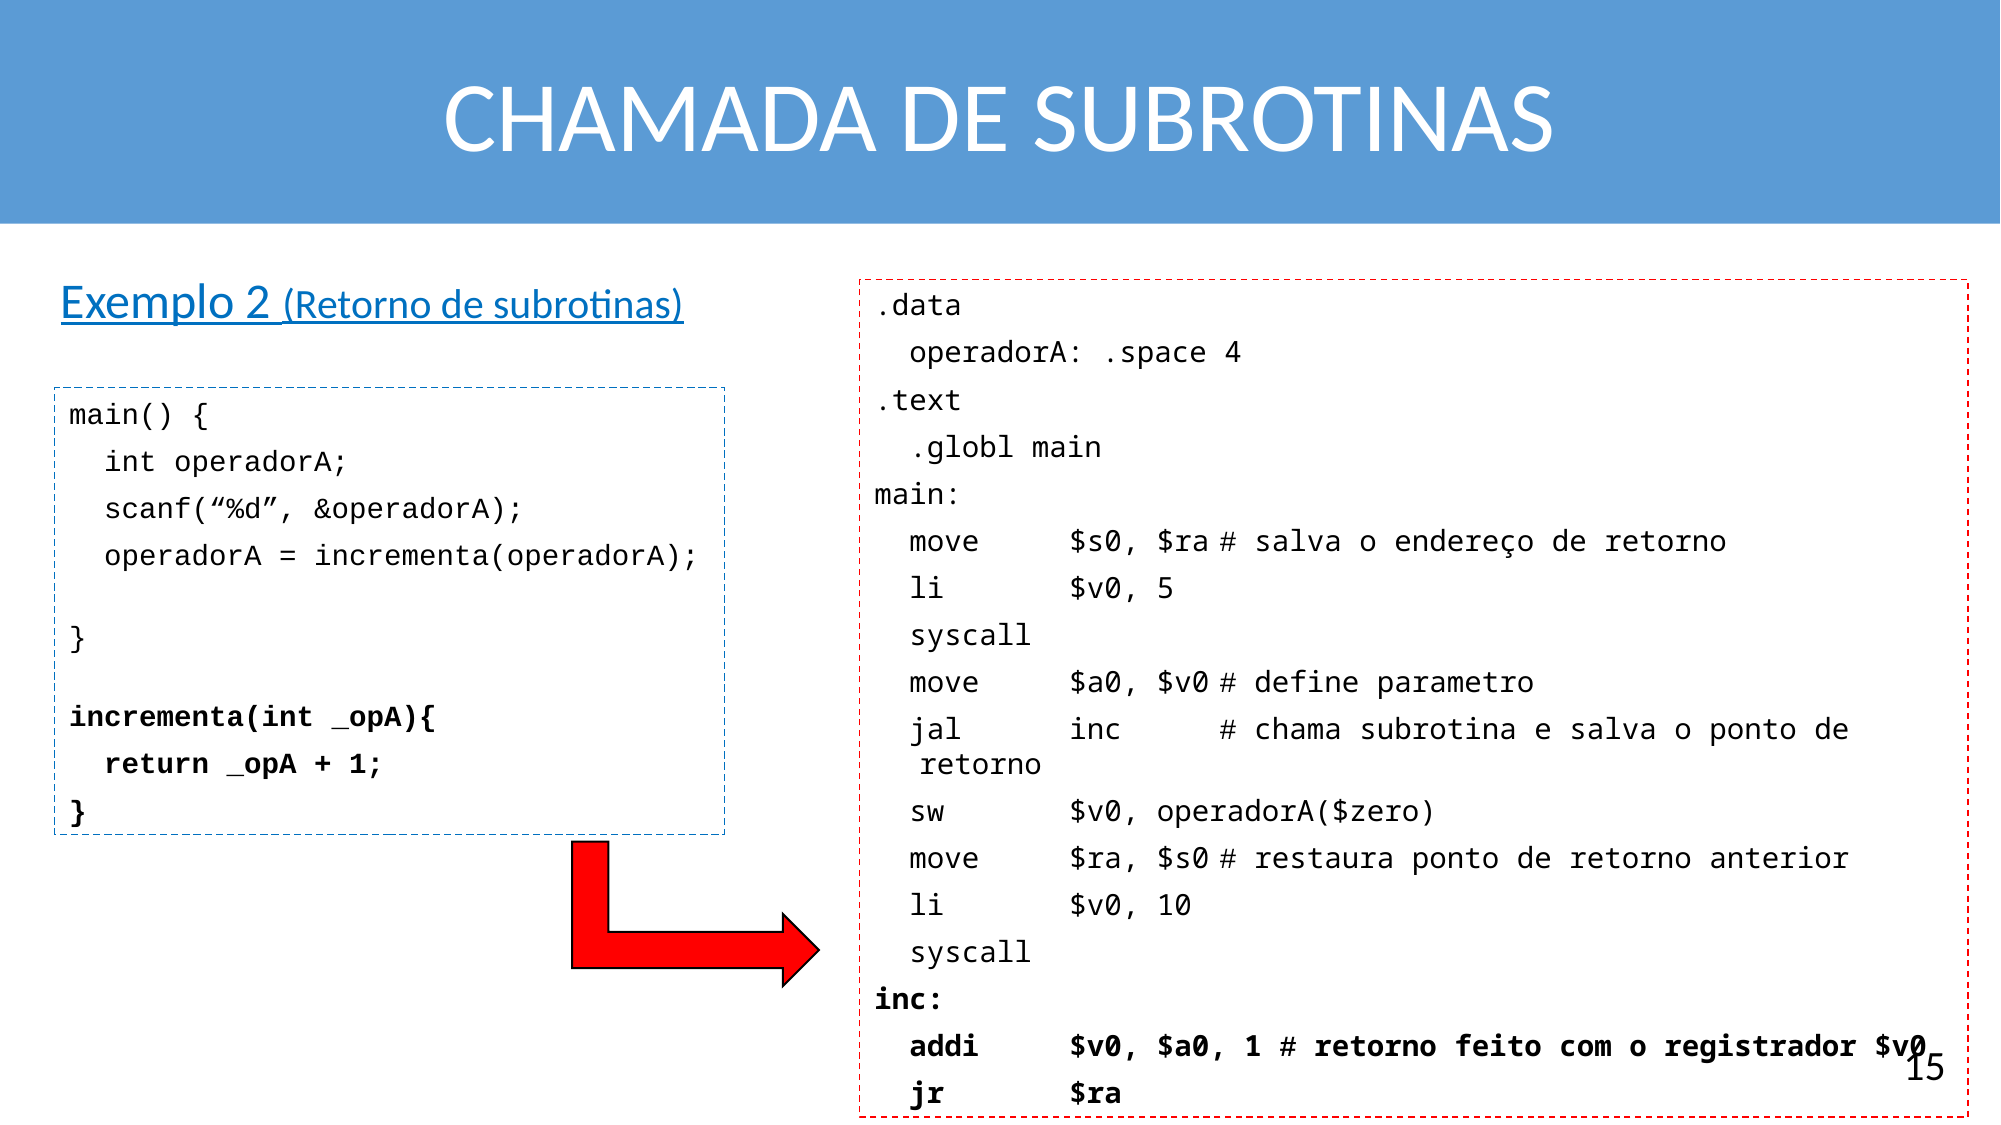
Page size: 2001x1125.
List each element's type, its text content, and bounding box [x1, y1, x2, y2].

text_box main() { int operadorA; scanf(“%d”, &operadorA); operadorA = incrementa(operadorA); } incrementa(int _opA){ return _opA + 1; } [54, 387, 725, 835]
text_box [571, 840, 821, 989]
text_box Exemplo 2 (Retorno de subrotinas) [45, 260, 1724, 336]
text_box .data operadorA: .space 4 .text .globl main main: move $s0, $ra # salva o endereço de retorno li $v0, 5 syscall move $a0, $v0 # define parametro jal inc # chama subrotina e salva o ponto de retorno sw $v0, operadorA($zero) move $ra, $s0 # restaura ponto de retorno anterior li $v0, 10 syscall inc: addi $v0, $a0, 1 # retorno feito com o registrador $v0 jr $ra [859, 279, 1969, 1117]
text_box CHAMADA DE SUBROTINAS [0, 0, 2000, 225]
